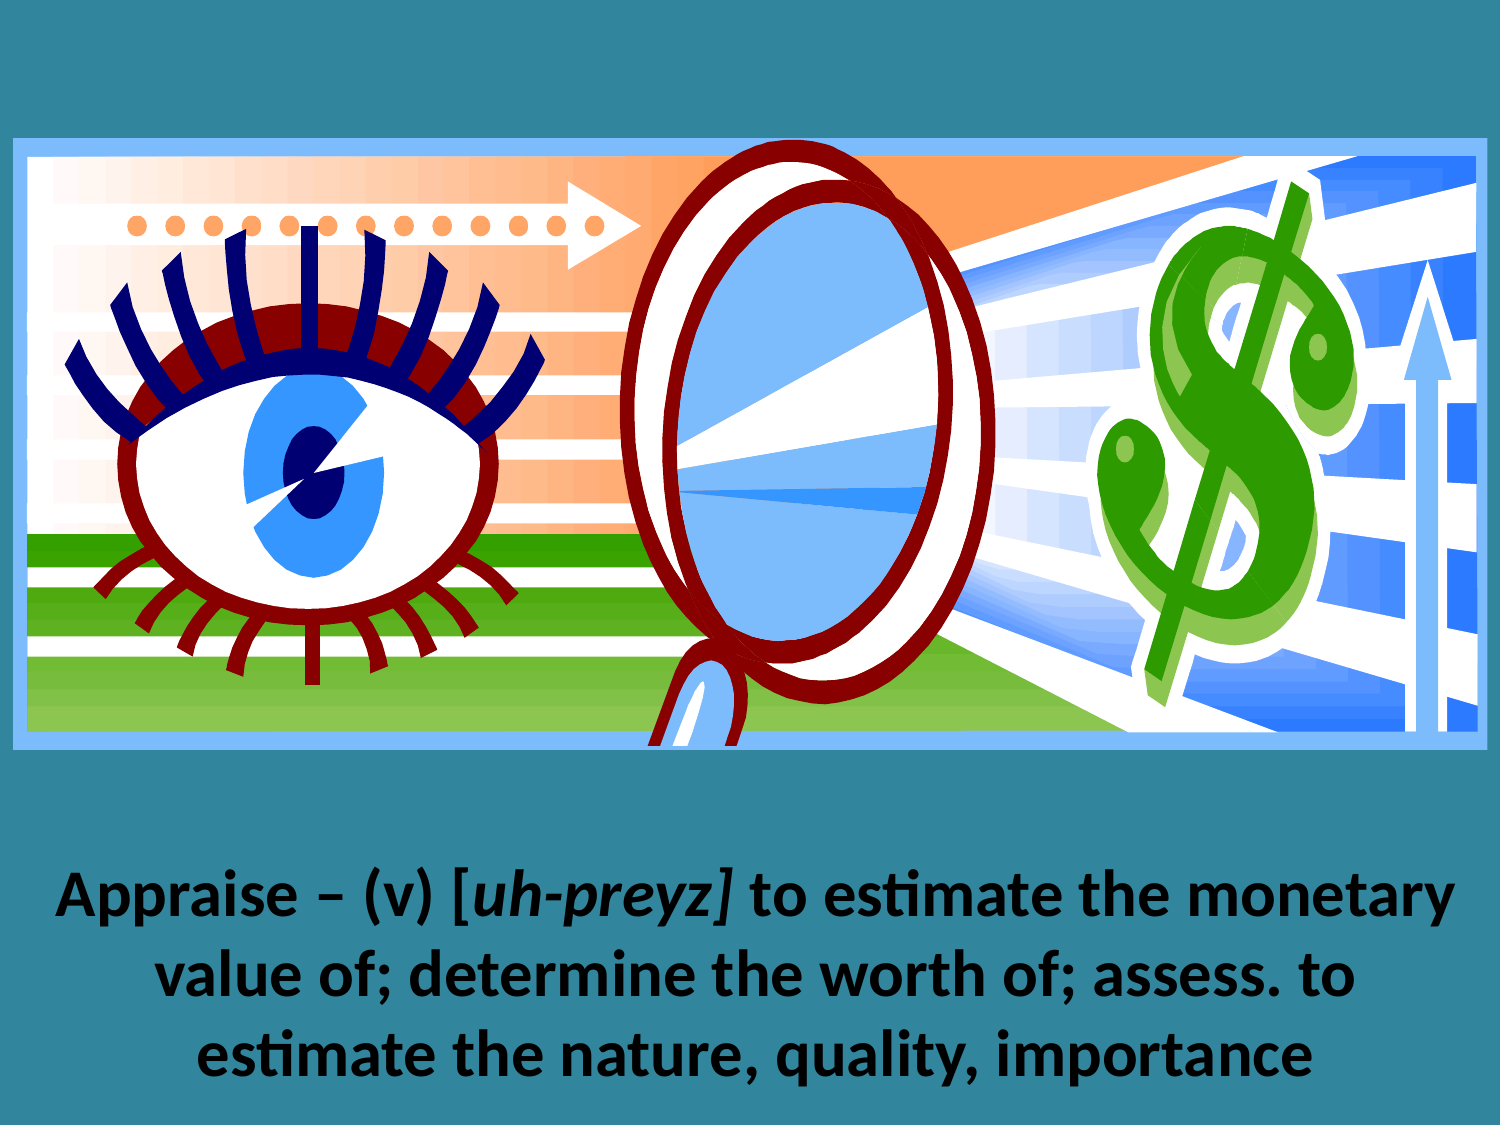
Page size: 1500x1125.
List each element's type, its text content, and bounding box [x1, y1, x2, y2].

picture [12, 137, 1488, 751]
text_box Appraise – (v) [uh-preyz] to estimate the monetary value of; determine the worth of; assess. to estimate the nature, quality, importance [37, 842, 1475, 1097]
